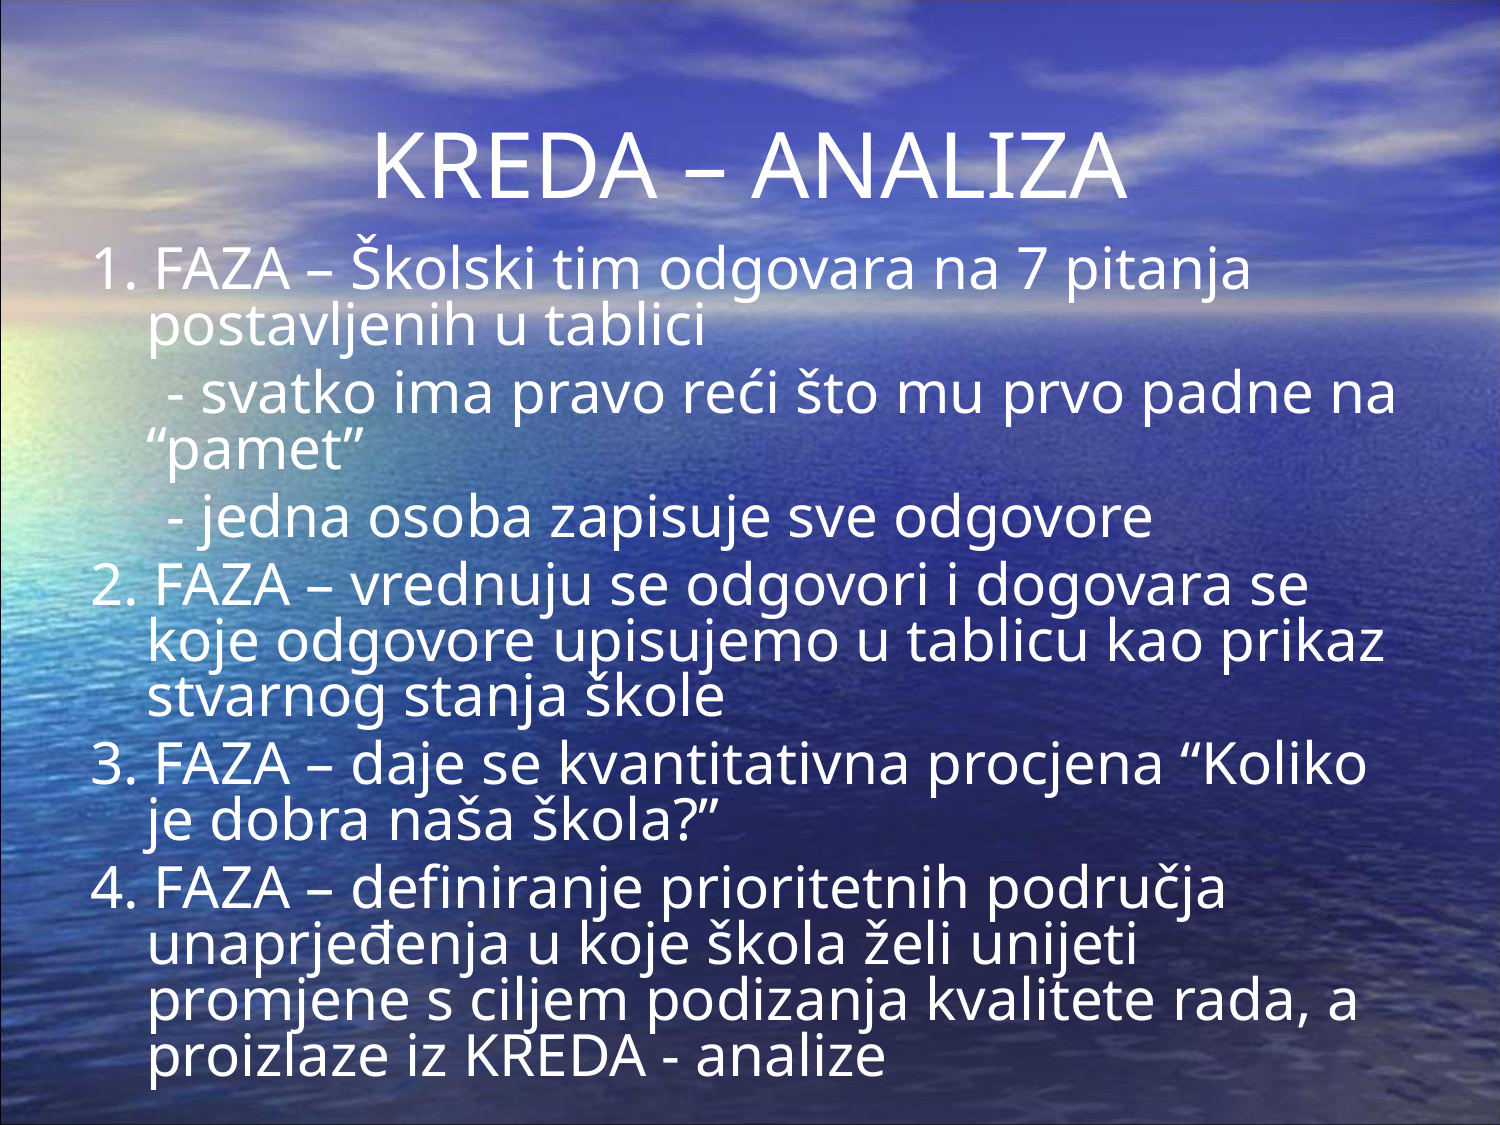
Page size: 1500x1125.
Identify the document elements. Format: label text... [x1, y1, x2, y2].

picture [0, 0, 1500, 1125]
title KREDA – ANALIZA [74, 47, 1426, 237]
list 1. FAZA – Školski tim odgovara na 7 pitanja postavljenih u tablici - svatko ima pravo reći što mu prvo padne na “pamet” - jedna osoba zapisuje sve odgovore 2. FAZA – vrednuju se odgovori i dogovara se koje odgovore upisujemo u tablicu kao prikaz stvarnog stanja škole 3. FAZA – daje se kvantitativna procjena “Koliko je dobra naša škola?” 4. FAZA – definiranje prioritetnih područja unaprjeđenja u koje škola želi unijeti promjene s ciljem podizanja kvalitete rada, a proizlaze iz KREDA - analize [74, 237, 1426, 1125]
